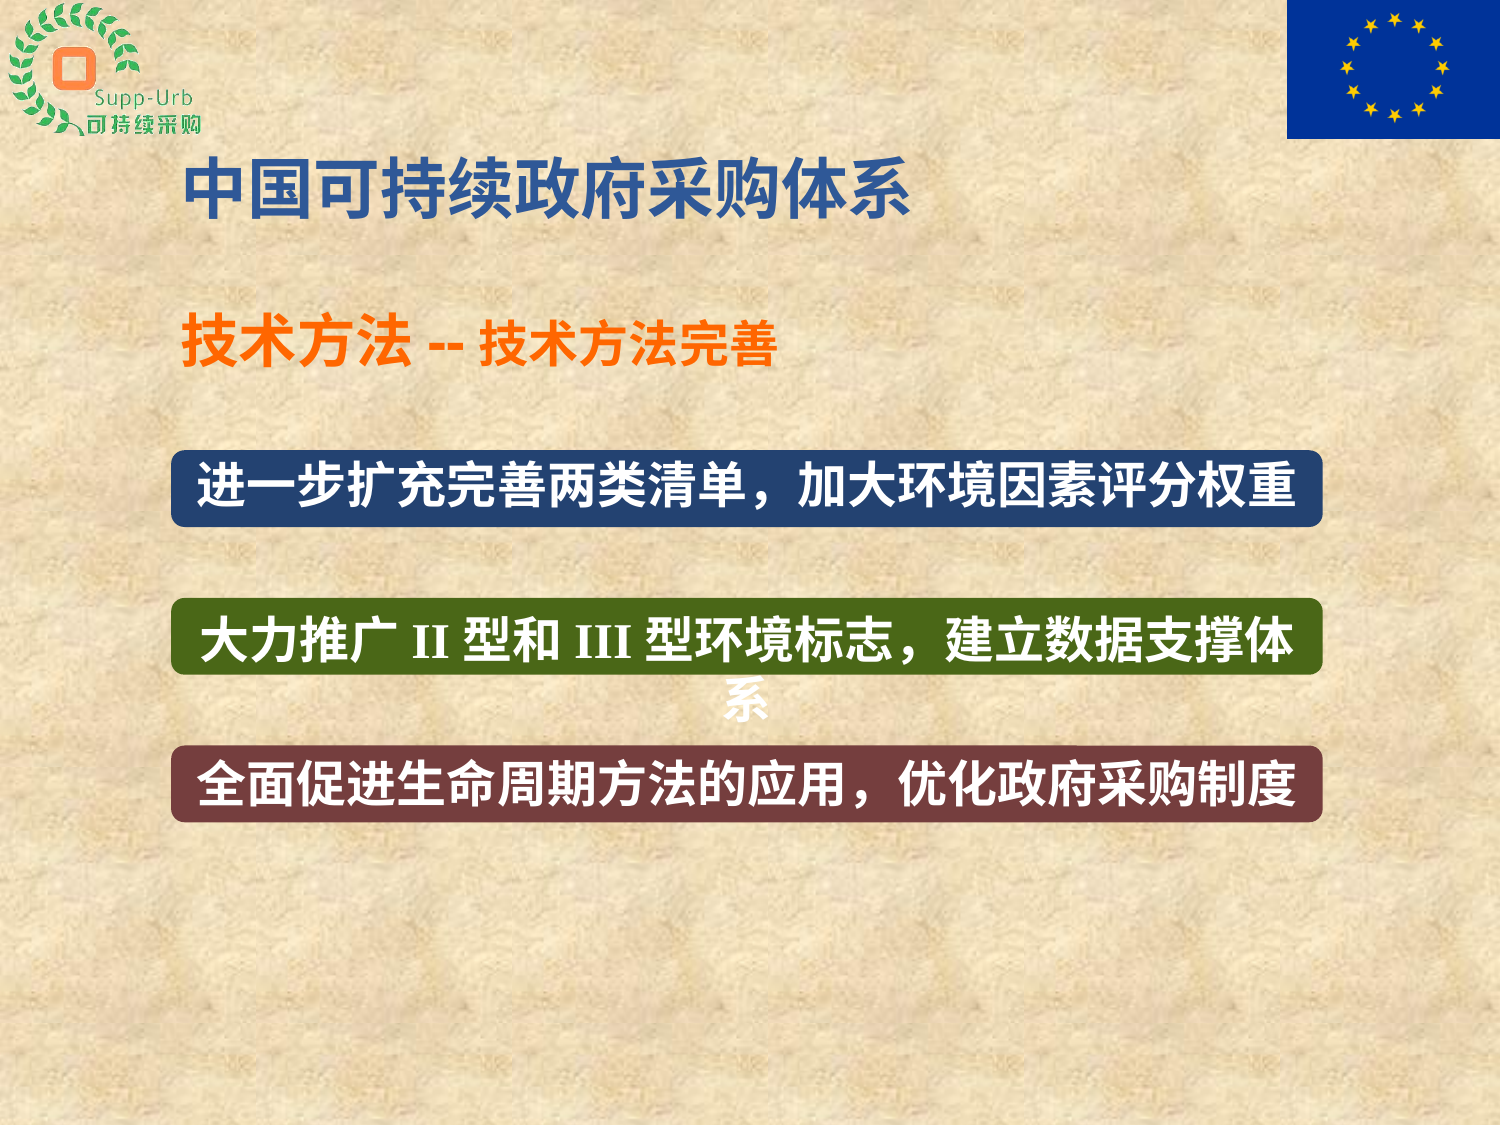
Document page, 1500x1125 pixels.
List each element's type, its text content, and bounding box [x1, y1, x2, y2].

picture [0, 0, 1500, 1125]
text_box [170, 446, 1324, 528]
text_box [170, 744, 1324, 823]
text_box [170, 597, 1324, 679]
title 中国可持续政府采购体系 [165, 110, 1335, 263]
list 技术方法--技术方法完善 [165, 296, 1335, 962]
